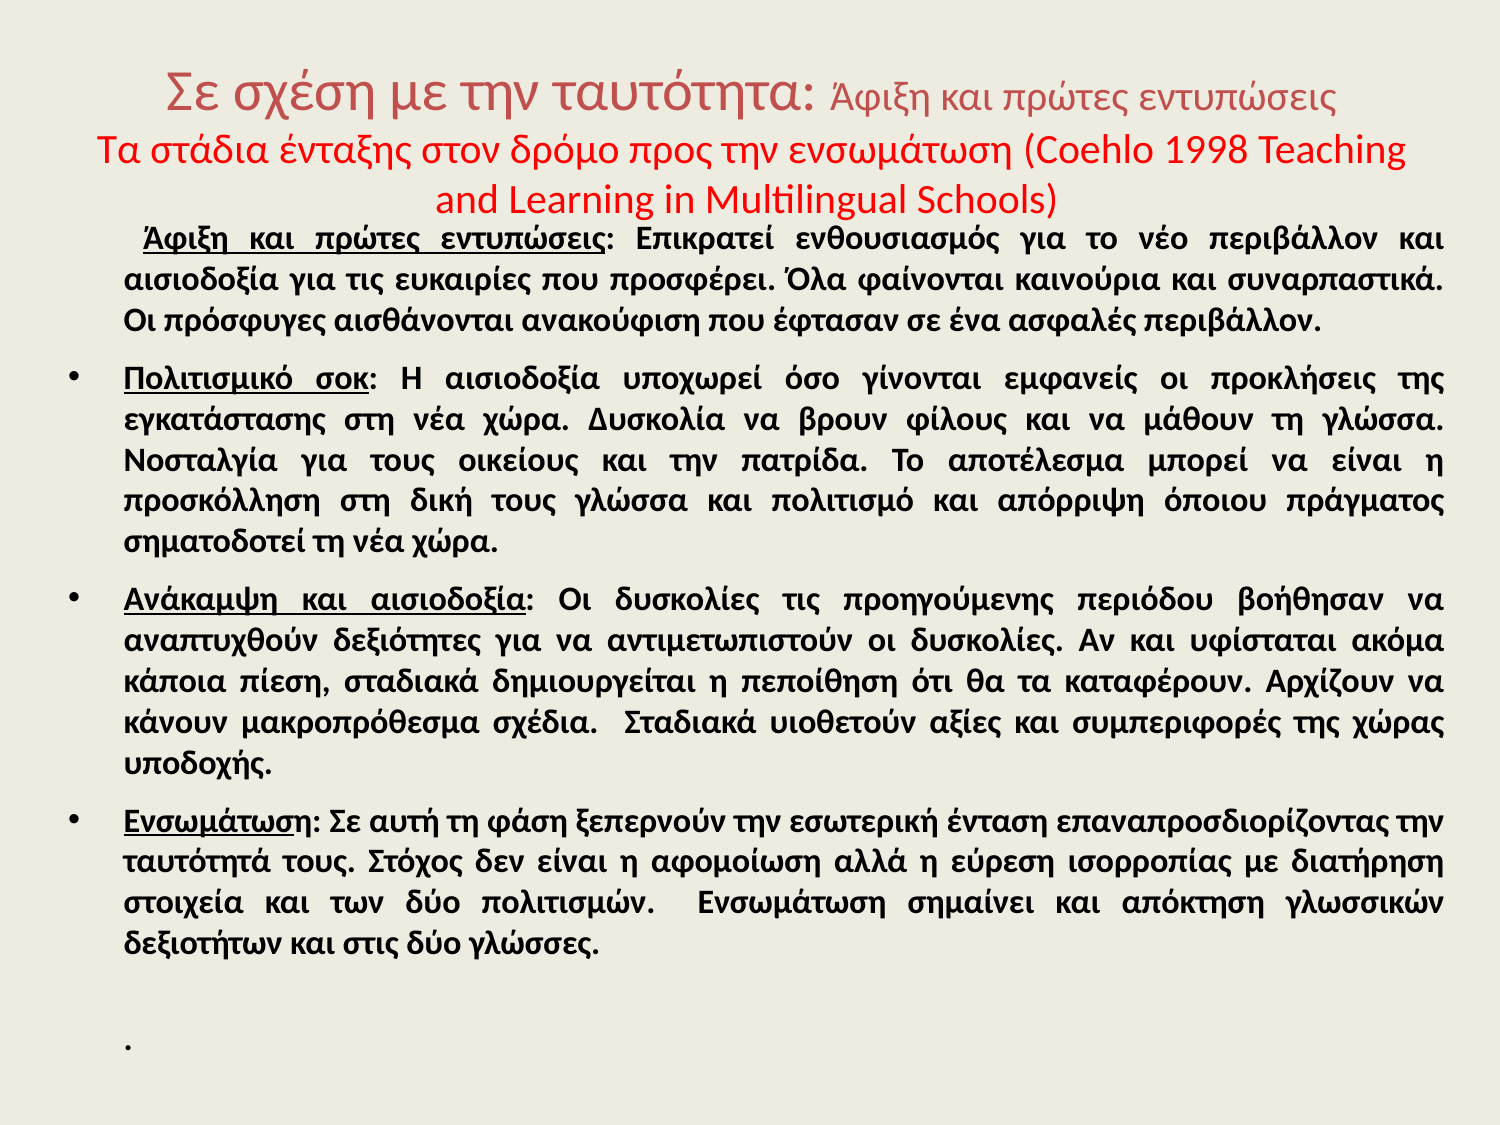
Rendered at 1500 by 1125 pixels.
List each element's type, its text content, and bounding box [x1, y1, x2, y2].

list Άφιξη και πρώτες εντυπώσεις: Επικρατεί ενθουσιασμός για το νέο περιβάλλον και αισιοδοξία για τις ευκαιρίες που προσφέρει. Όλα φαίνονται καινούρια και συναρπαστικά. Οι πρόσφυγες αισθάνονται ανακούφιση που έφτασαν σε ένα ασφαλές περιβάλλον. Πολιτισμικό σοκ: Η αισιοδοξία υποχωρεί όσο γίνονται εμφανείς οι προκλήσεις της εγκατάστασης στη νέα χώρα. Δυσκολία να βρουν φίλους και να μάθουν τη γλώσσα. Νοσταλγία για τους οικείους και την πατρίδα. Το αποτέλεσμα μπορεί να είναι η προσκόλληση στη δική τους γλώσσα και πολιτισμό και απόρριψη όποιου πράγματος σηματοδοτεί τη νέα χώρα. Ανάκαμψη και αισιοδοξία: Οι δυσκολίες τις προηγούμενης περιόδου βοήθησαν να αναπτυχθούν δεξιότητες για να αντιμετωπιστούν οι δυσκολίες. Αν και υφίσταται ακόμα κάποια πίεση, σταδιακά δημιουργείται η πεποίθηση ότι θα τα καταφέρουν. Αρχίζουν να κάνουν μακροπρόθεσμα σχέδια. Σταδιακά υιοθετούν αξίες και συμπεριφορές της χώρας υποδοχής. Ενσωμάτωση: Σε αυτή τη φάση ξεπερνούν την εσωτερική ένταση επαναπροσδιορίζοντας την ταυτότητά τους. Στόχος δεν είναι η αφομοίωση αλλά η εύρεση ισορροπίας με διατήρηση στοιχεία και των δύο πολιτισμών. Ενσωμάτωση σημαίνει και απόκτηση γλωσσικών δεξιοτήτων και στις δύο γλώσσες. . [53, 208, 1459, 1083]
title Σε σχέση με την ταυτότητα: Άφιξη και πρώτες εντυπώσεις Τα στάδια ένταξης στον δρόμο προς την ενσωμάτωση (Coehlo 1998 Teaching and Learning in Multilingual Schools) [76, 42, 1427, 208]
